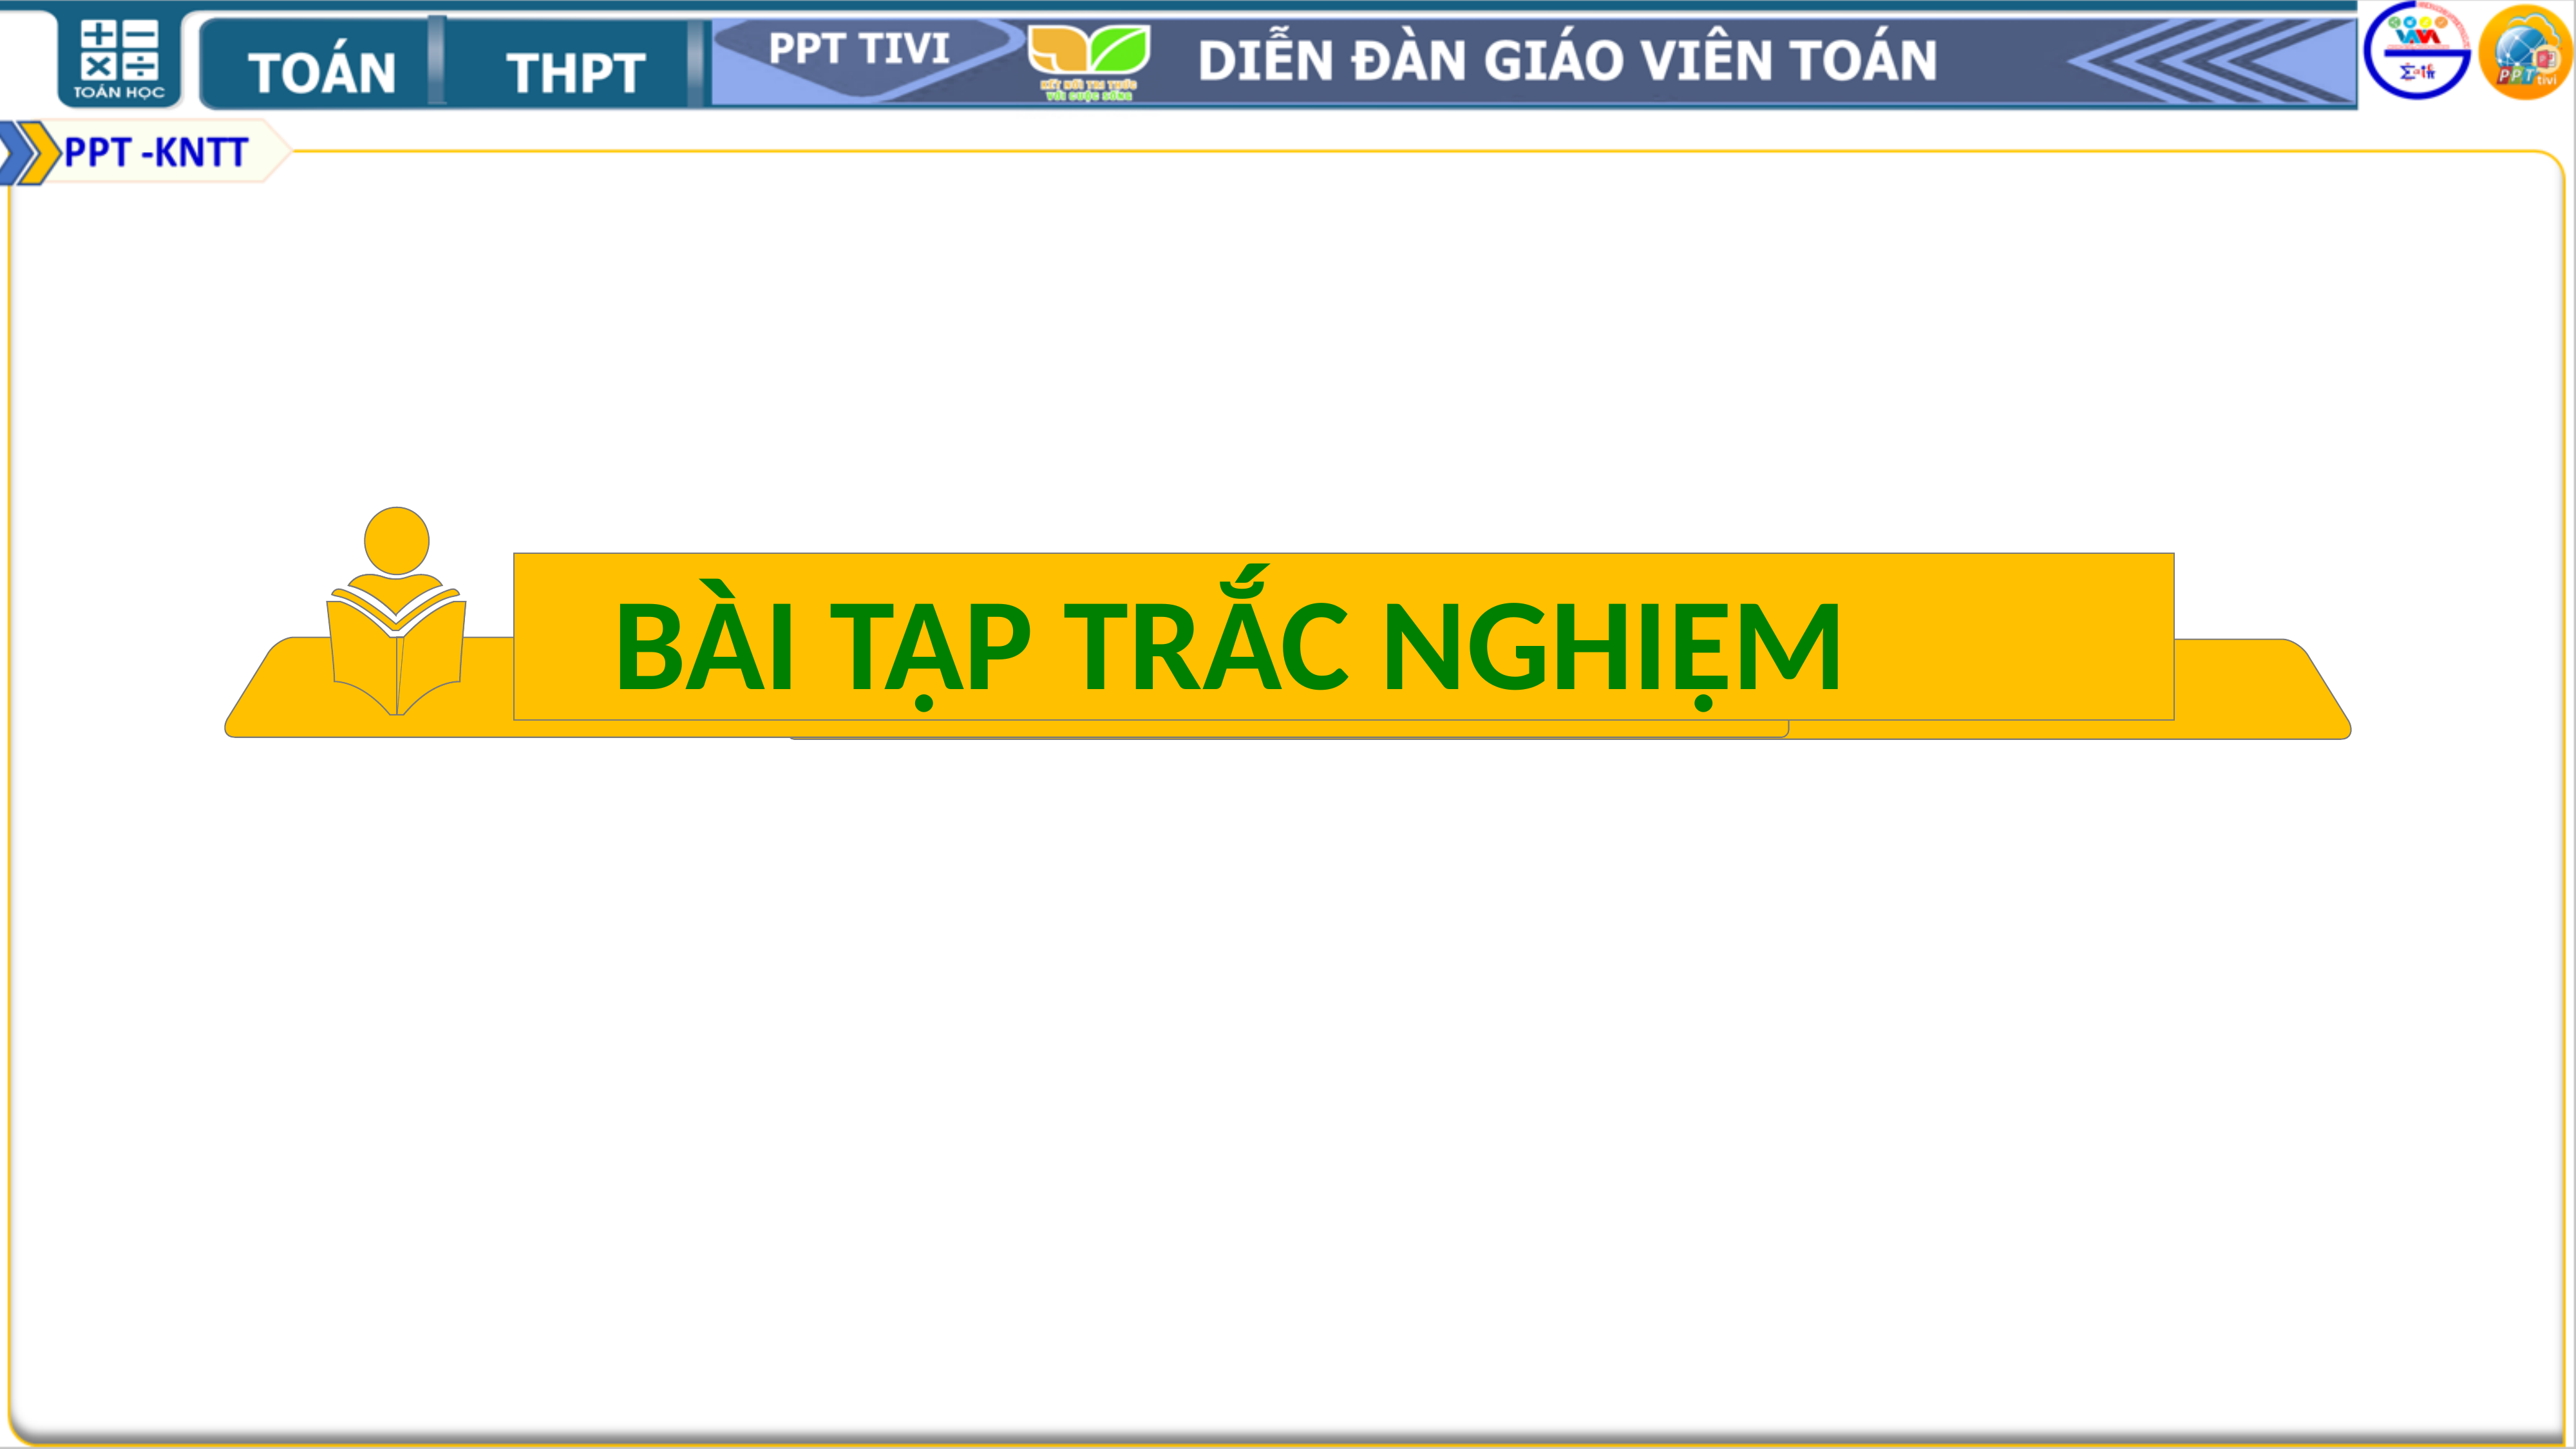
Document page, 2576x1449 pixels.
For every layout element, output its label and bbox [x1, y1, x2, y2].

text_box [222, 507, 2354, 739]
picture [0, 0, 2576, 1449]
